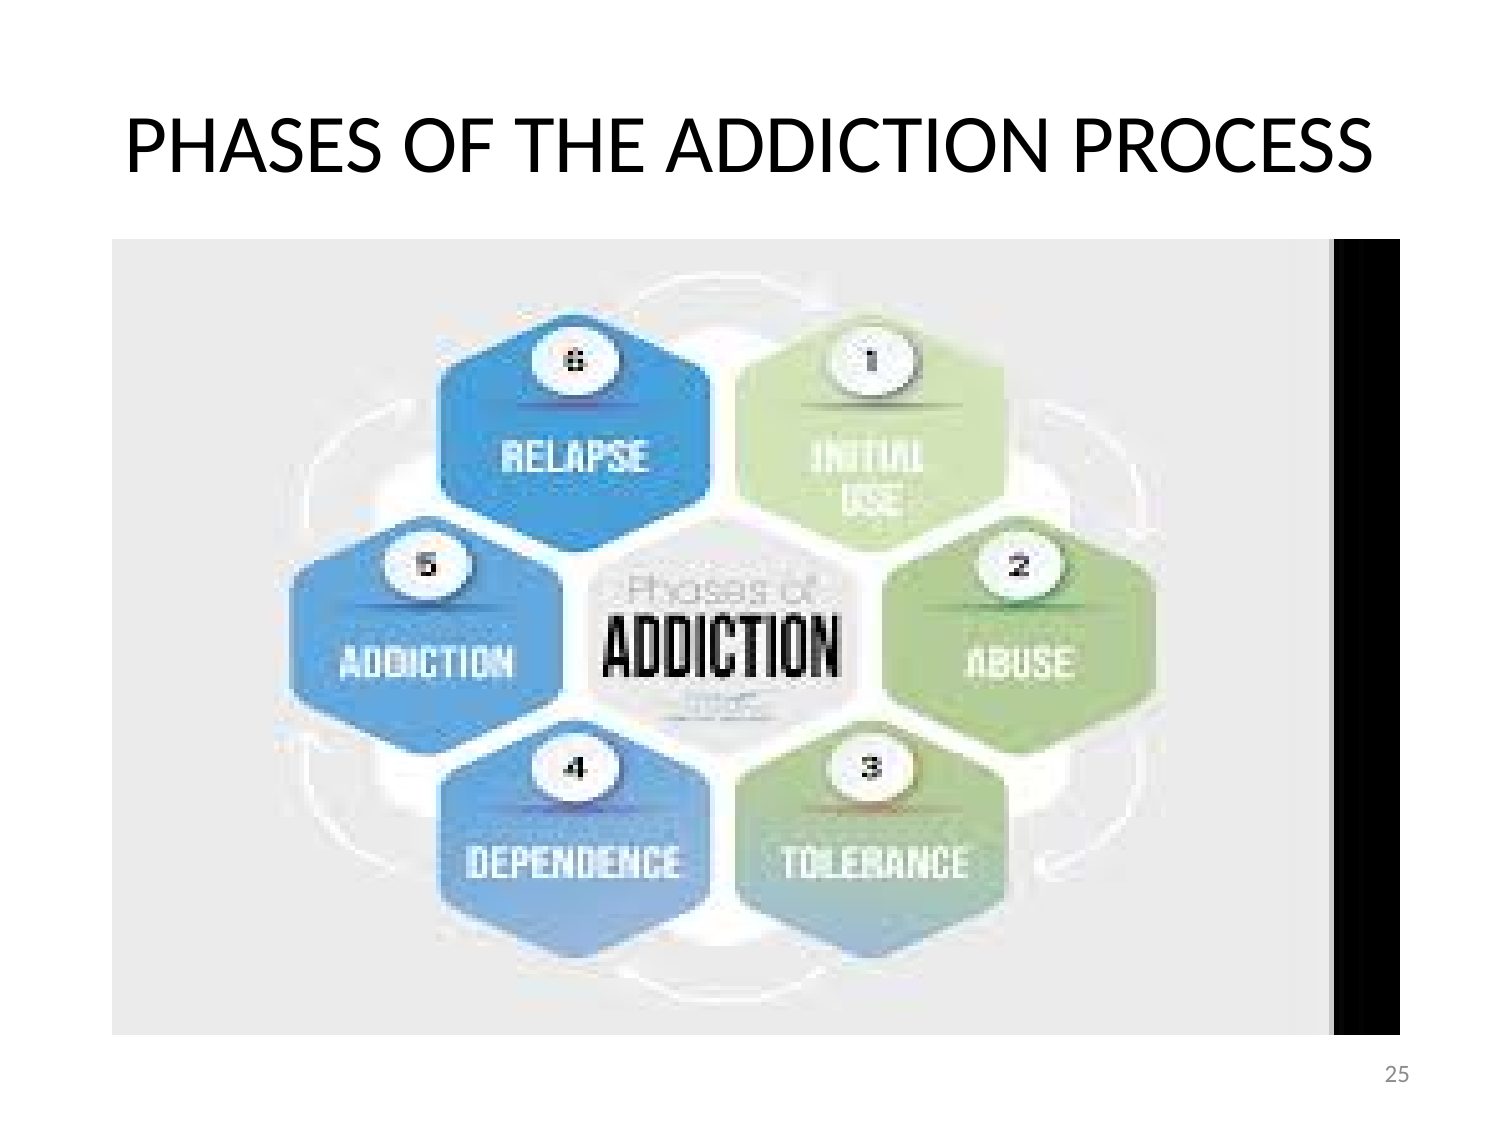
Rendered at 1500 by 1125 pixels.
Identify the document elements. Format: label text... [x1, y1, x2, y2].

title PHASES OF THE ADDICTION PROCESS [75, 45, 1425, 233]
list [111, 239, 1400, 1036]
slide_number 25 [1074, 1042, 1425, 1103]
